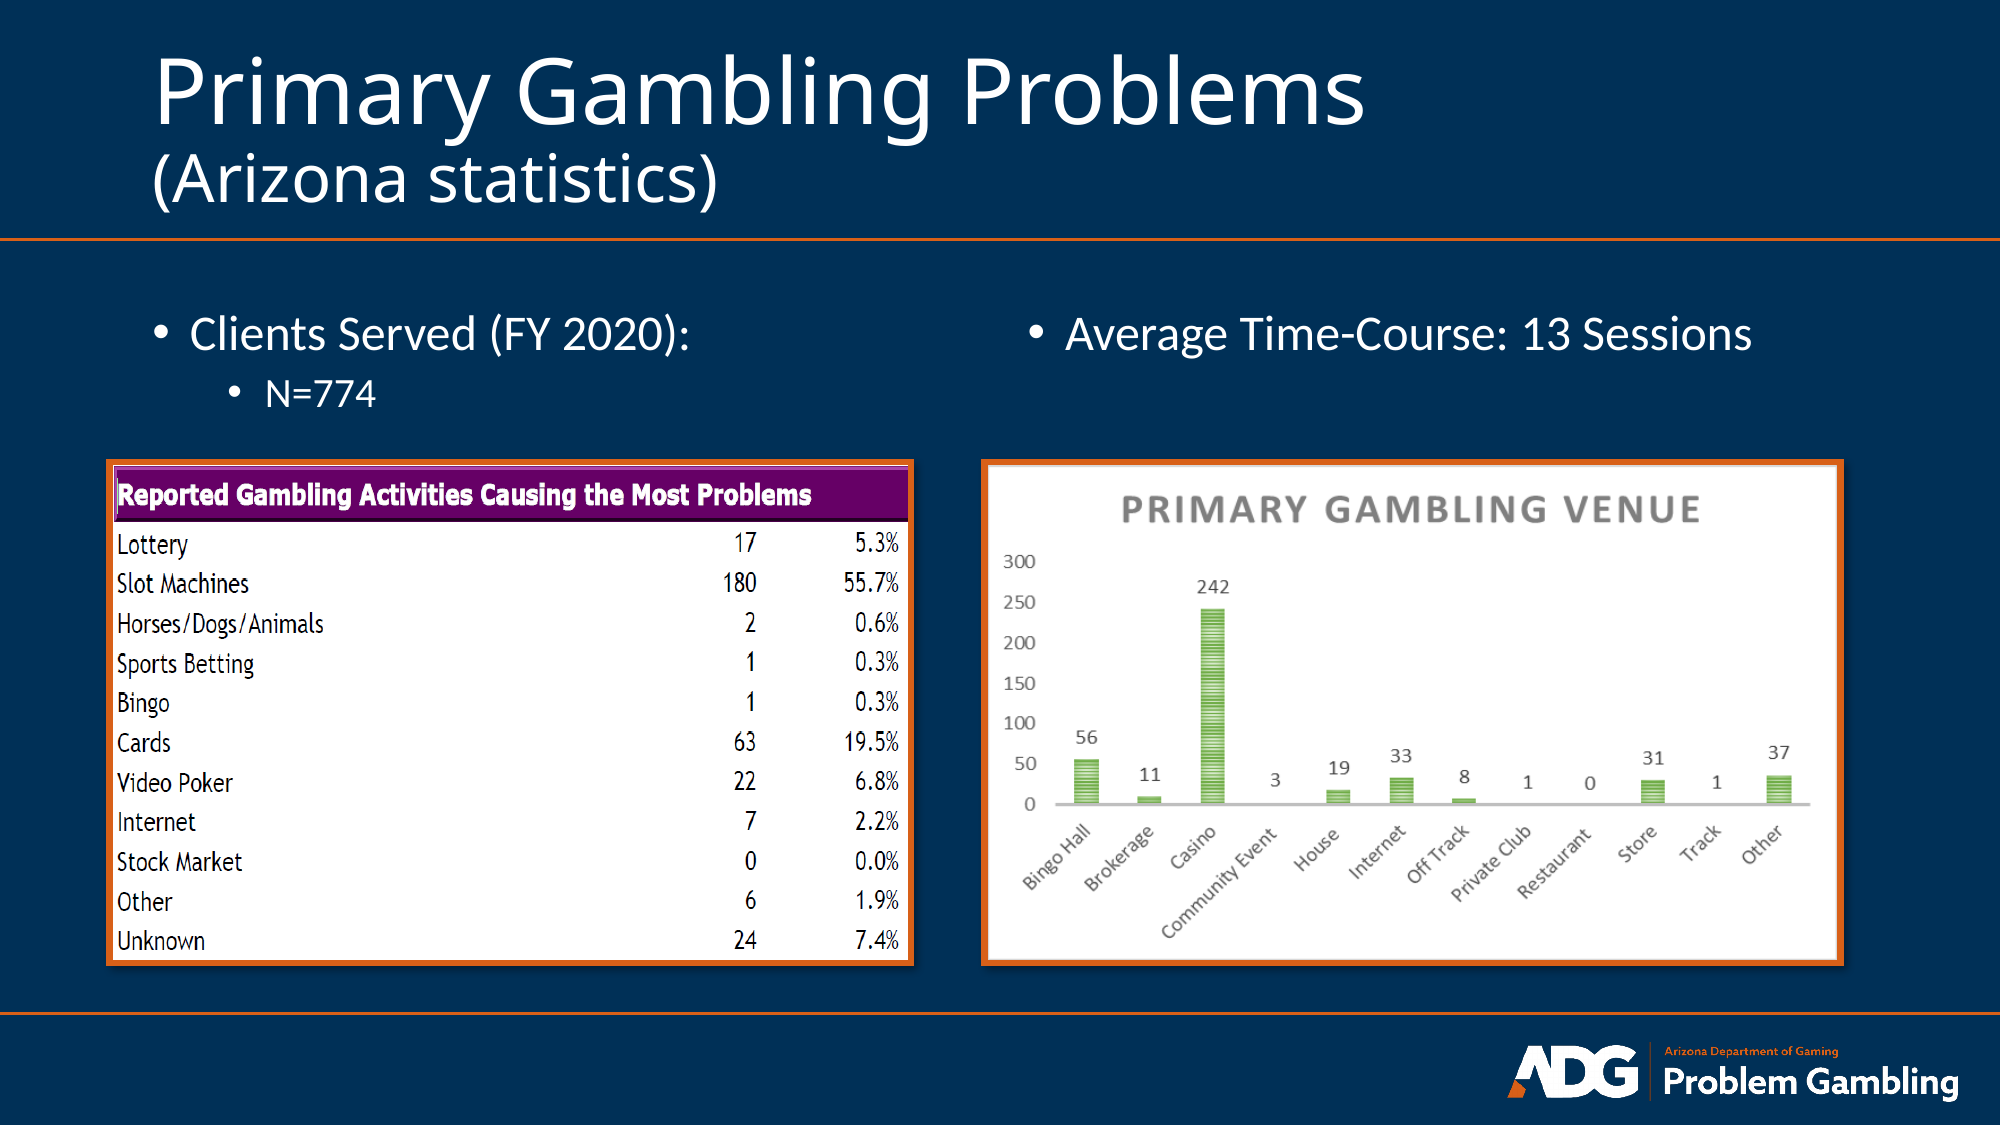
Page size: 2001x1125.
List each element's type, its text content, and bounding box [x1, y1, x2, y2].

picture [112, 465, 908, 961]
picture [987, 465, 1838, 961]
list Clients Served (FY 2020): N=774 [137, 299, 988, 1014]
title Primary Gambling Problems (Arizona statistics) [137, 22, 1863, 240]
picture [1507, 1042, 1958, 1102]
list Average Time-Course: 13 Sessions [1012, 299, 1863, 1014]
